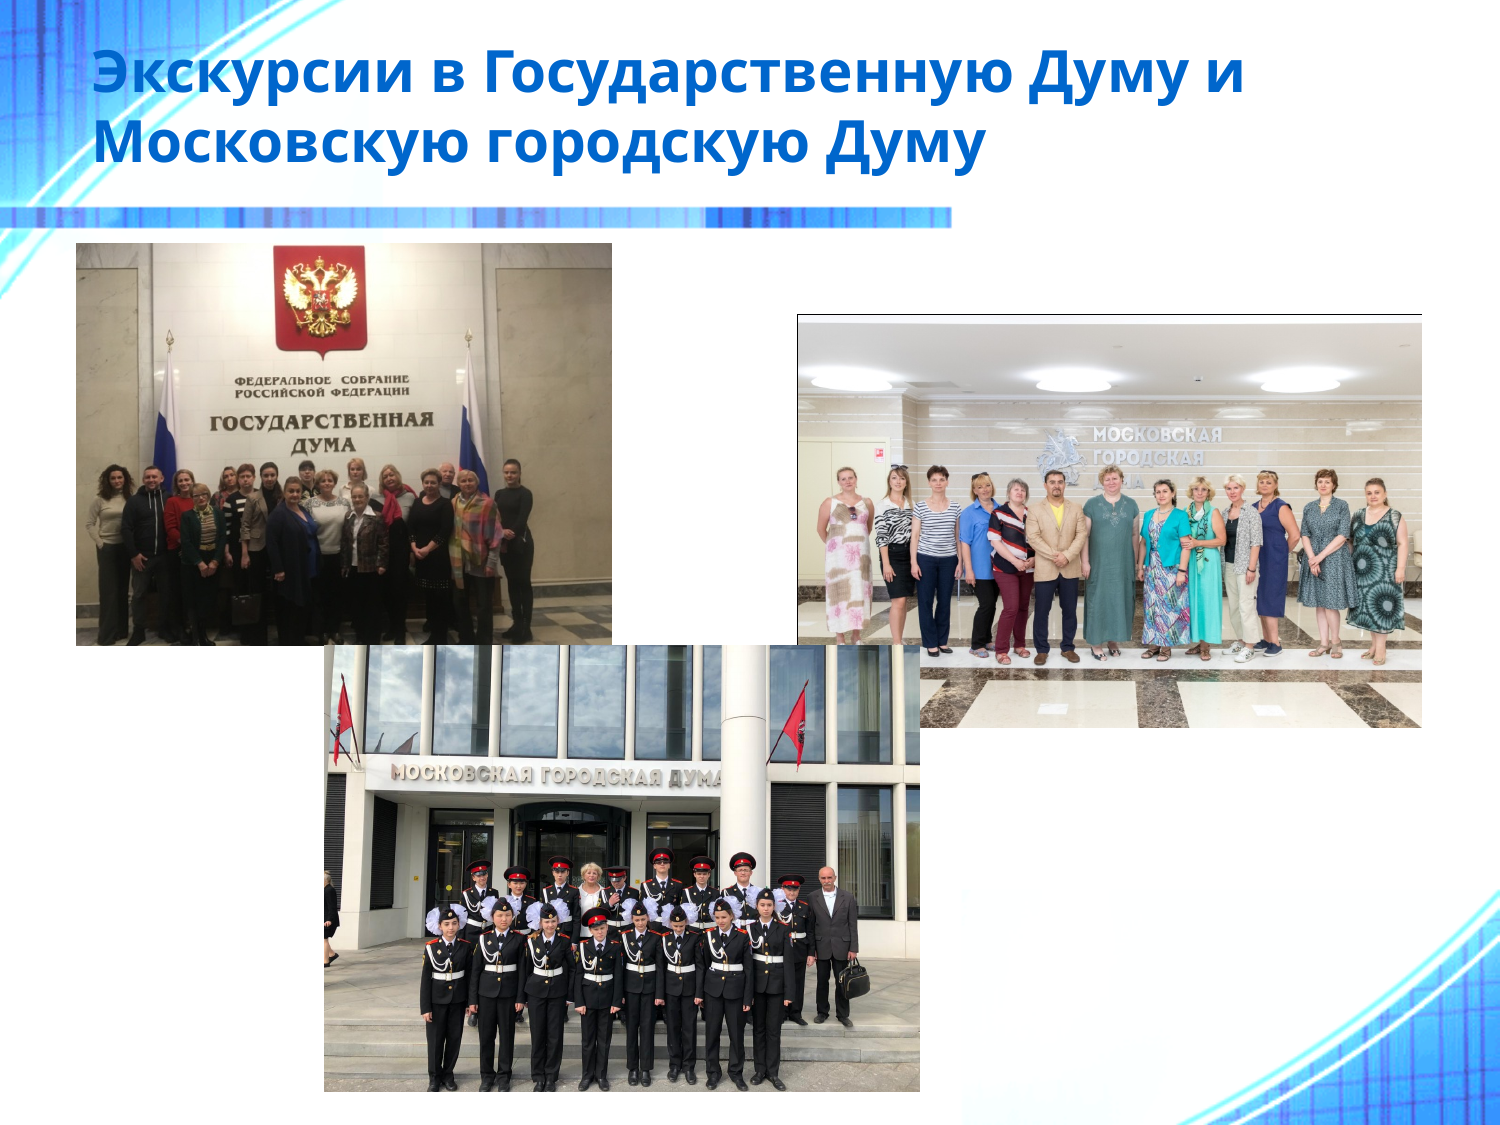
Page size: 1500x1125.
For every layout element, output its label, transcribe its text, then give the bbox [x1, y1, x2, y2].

title Экскурсии в Государственную Думу и Московскую городскую Думу [76, 66, 1483, 183]
picture [0, 0, 1500, 1125]
